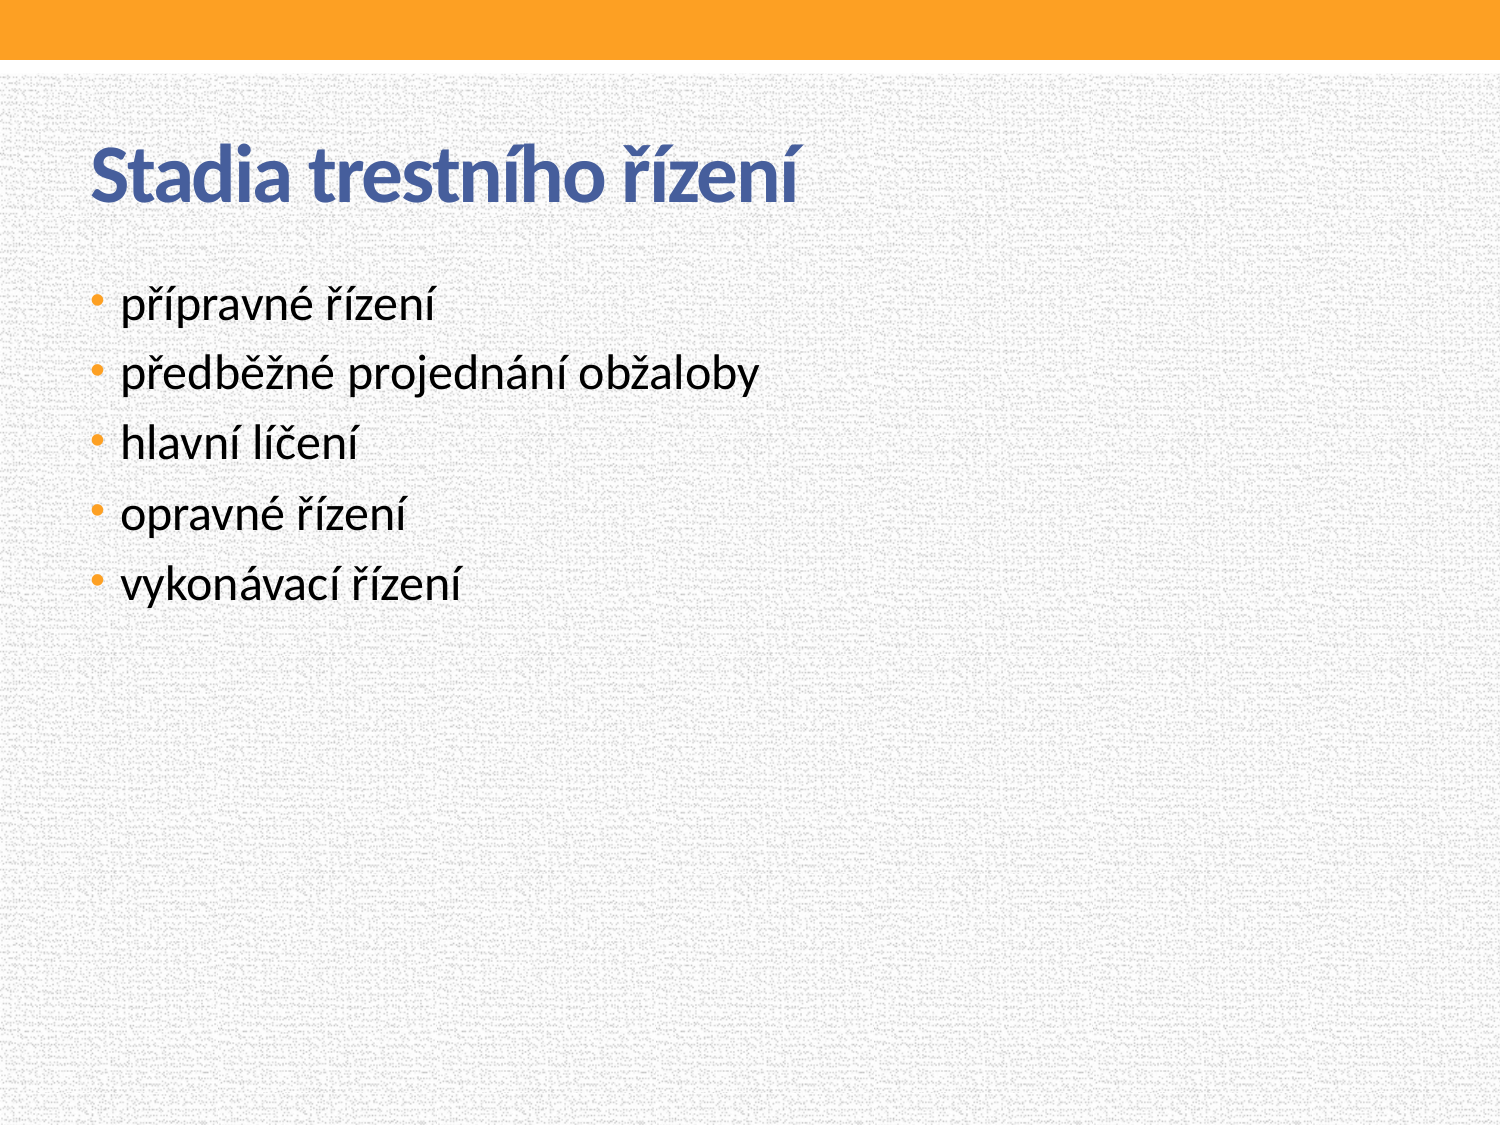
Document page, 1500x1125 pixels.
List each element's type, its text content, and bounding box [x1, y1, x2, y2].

title Stadia trestního řízení [75, 87, 1425, 250]
list přípravné řízení předběžné projednání obžaloby hlavní líčení opravné řízení vykonávací řízení [75, 262, 1425, 1063]
